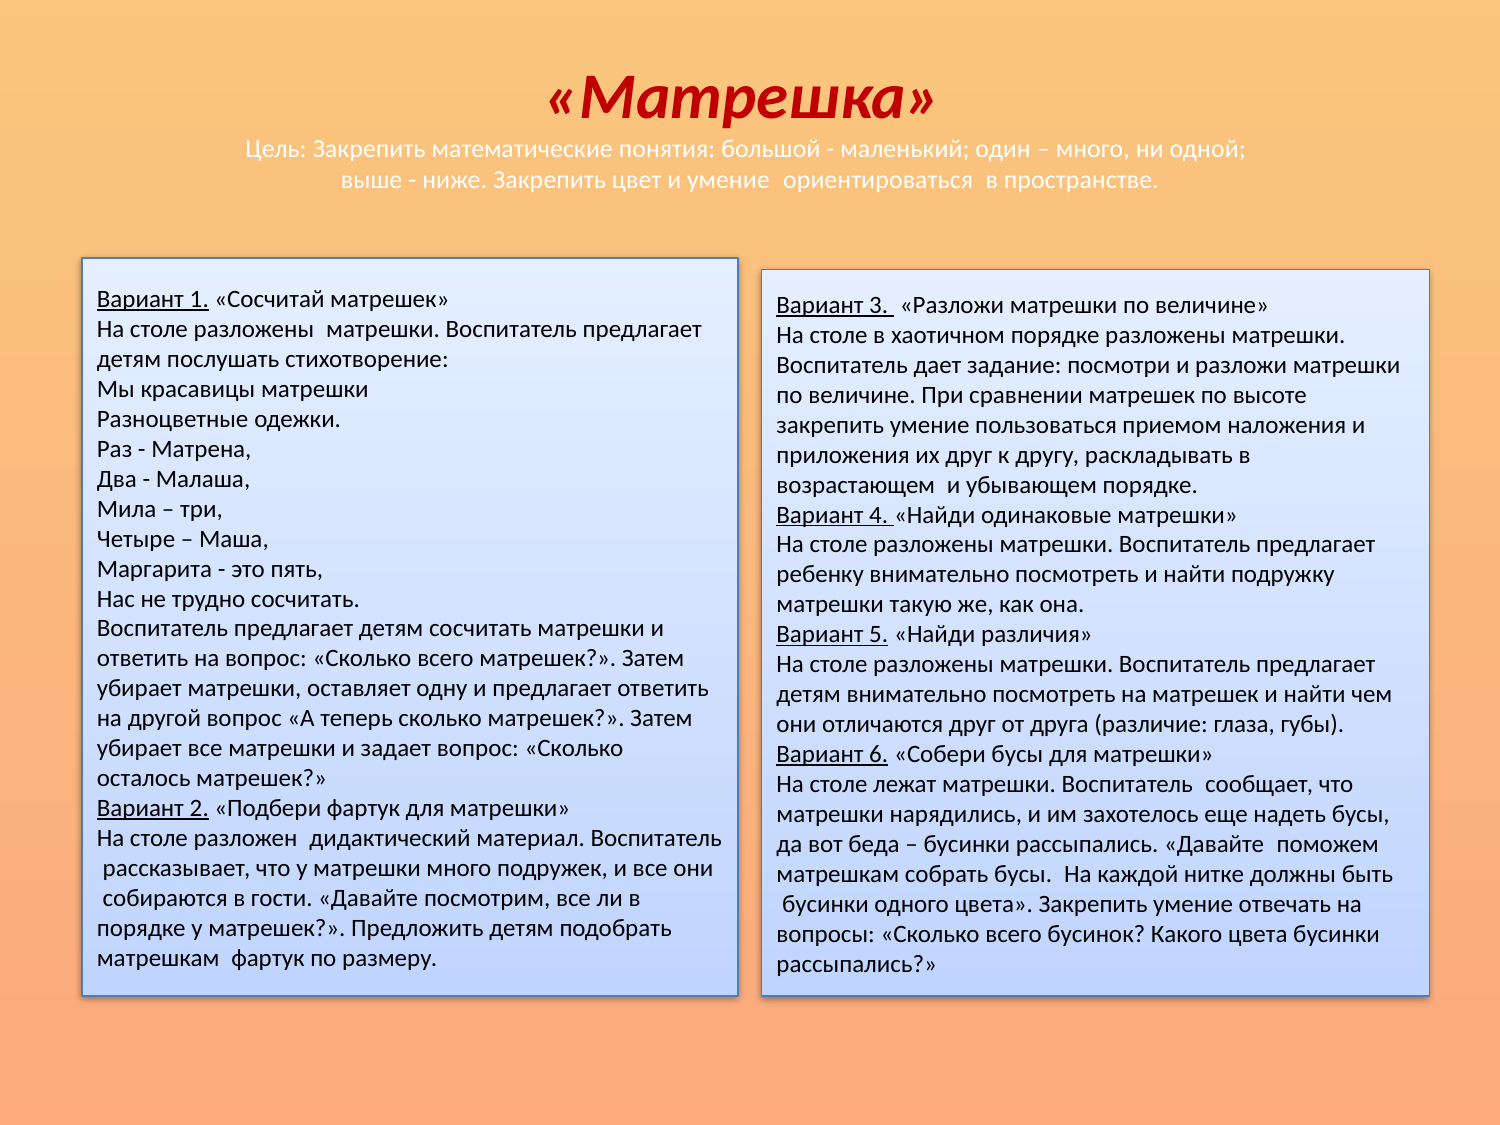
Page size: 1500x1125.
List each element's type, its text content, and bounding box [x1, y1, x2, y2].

text_box Вариант 1. «Сосчитай матрешек» На столе разложены матрешки. Воспитатель предлагает детям послушать стихотворение: Мы красавицы матрешки Разноцветные одежки. Раз - Матрена, Два - Малаша, Мила – три, Четыре – Маша, Маргарита - это пять, Нас не трудно сосчитать. Воспитатель предлагает детям сосчитать матрешки и ответить на вопрос: «Сколько всего матрешек?». Затем убирает матрешки, оставляет одну и предлагает ответить на другой вопрос «А теперь сколько матрешек?». Затем убирает все матрешки и задает вопрос: «Сколько осталось матрешек?» Вариант 2. «Подбери фартук для матрешки» На столе разложен дидактический материал. Воспитатель рассказывает, что у матрешки много подружек, и все они собираются в гости. «Давайте посмотрим, все ли в порядке у матрешек?». Предложить детям подобрать матрешкам фартук по размеру. [81, 257, 739, 997]
text_box Вариант 3. «Разложи матрешки по величине» На столе в хаотичном порядке разложены матрешки. Воспитатель дает задание: посмотри и разложи матрешки по величине. При сравнении матрешек по высоте закрепить умение пользоваться приемом наложения и приложения их друг к другу, раскладывать в возрастающем и убывающем порядке. Вариант 4. «Найди одинаковые матрешки» На столе разложены матрешки. Воспитатель предлагает ребенку внимательно посмотреть и найти подружку матрешки такую же, как она. Вариант 5. «Найди различия» На столе разложены матрешки. Воспитатель предлагает детям внимательно посмотреть на матрешек и найти чем они отличаются друг от друга (различие: глаза, губы). Вариант 6. «Собери бусы для матрешки» На столе лежат матрешки. Воспитатель сообщает, что матрешки нарядились, и им захотелось еще надеть бусы, да вот беда – бусинки рассыпались. «Давайте поможем матрешкам собрать бусы. На каждой нитке должны быть бусинки одного цвета». Закрепить умение отвечать на вопросы: «Сколько всего бусинок? Какого цвета бусинки рассыпались?» [761, 269, 1430, 997]
title «Матрешка» Цель: Закрепить математические понятия: большой - маленький; один – много, ни одной; выше - ниже. Закрепить цвет и умение ориентироваться в пространстве. [75, 45, 1425, 233]
